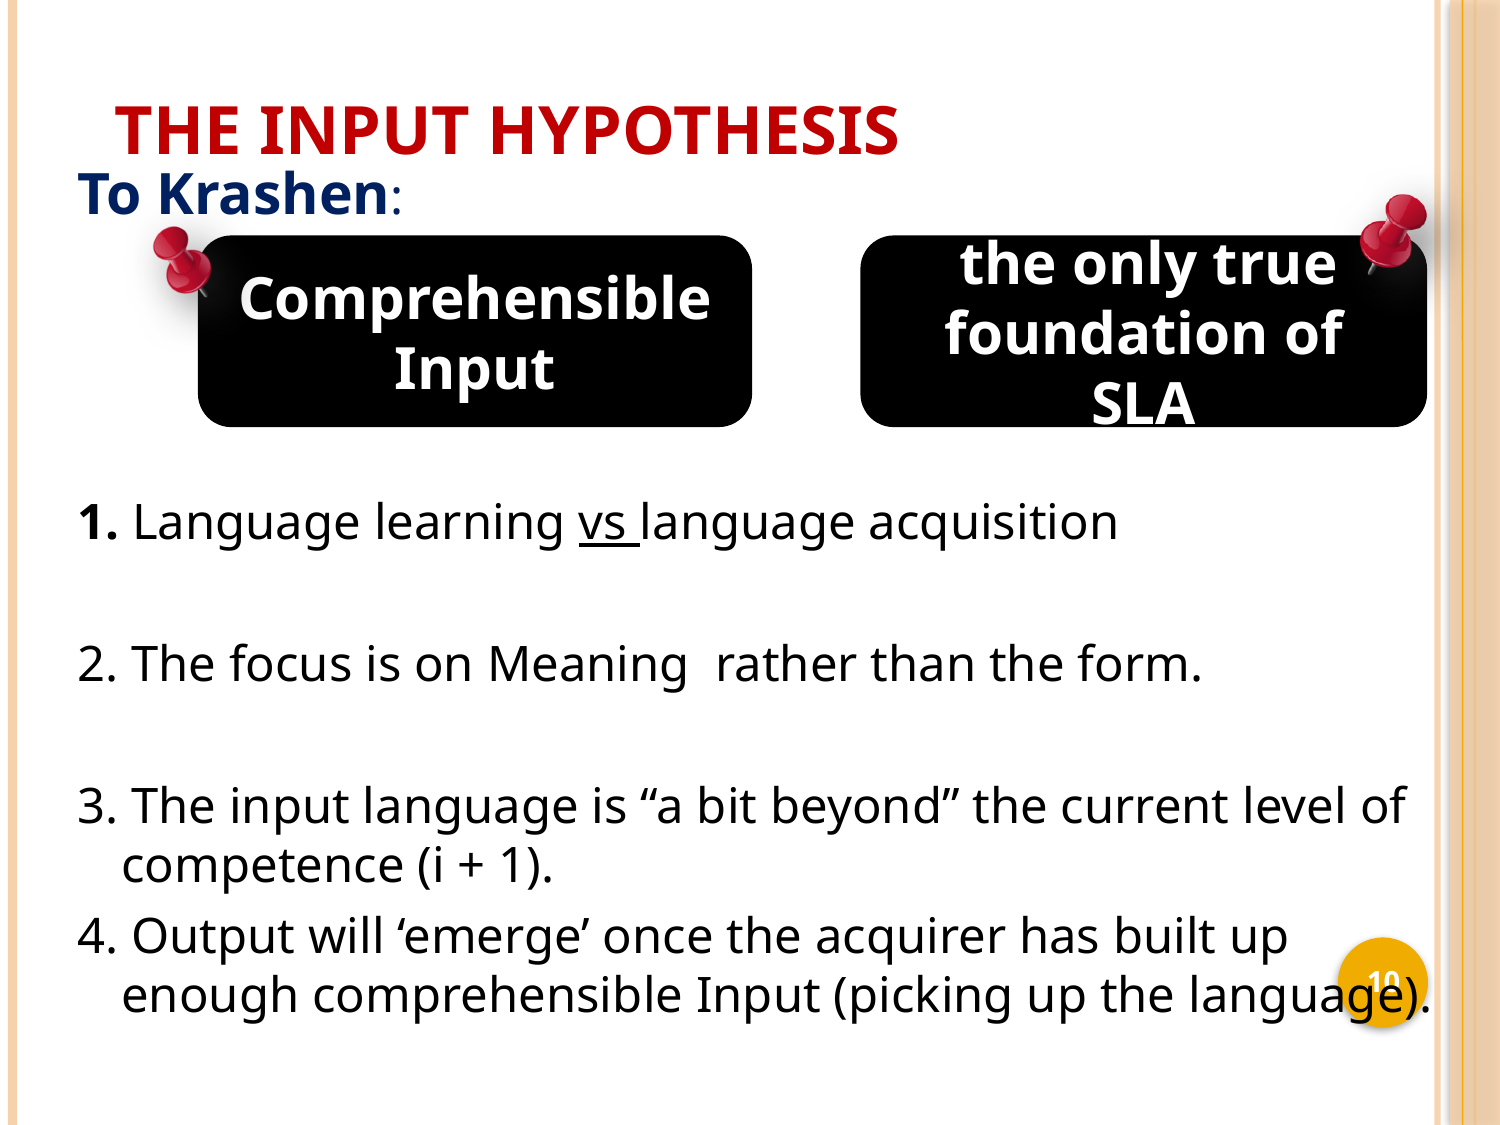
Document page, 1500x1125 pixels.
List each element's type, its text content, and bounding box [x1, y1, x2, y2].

text_box the only true foundation of SLA [860, 235, 1428, 428]
text_box Comprehensible Input [197, 235, 753, 428]
list To Krashen: = 1. Language learning vs language acquisition 2. The focus is on Meaning rather than the form. 3. The input language is “a bit beyond” the current level of competence (i + 1). 4. Output will ‘emerge’ once the acquirer has built up enough comprehensible Input (picking up the language). [62, 149, 1450, 1075]
title The Input Hypothesis [99, 37, 1387, 149]
picture [126, 200, 257, 331]
slide_number 10 [1333, 940, 1434, 1027]
picture [1337, 186, 1449, 302]
